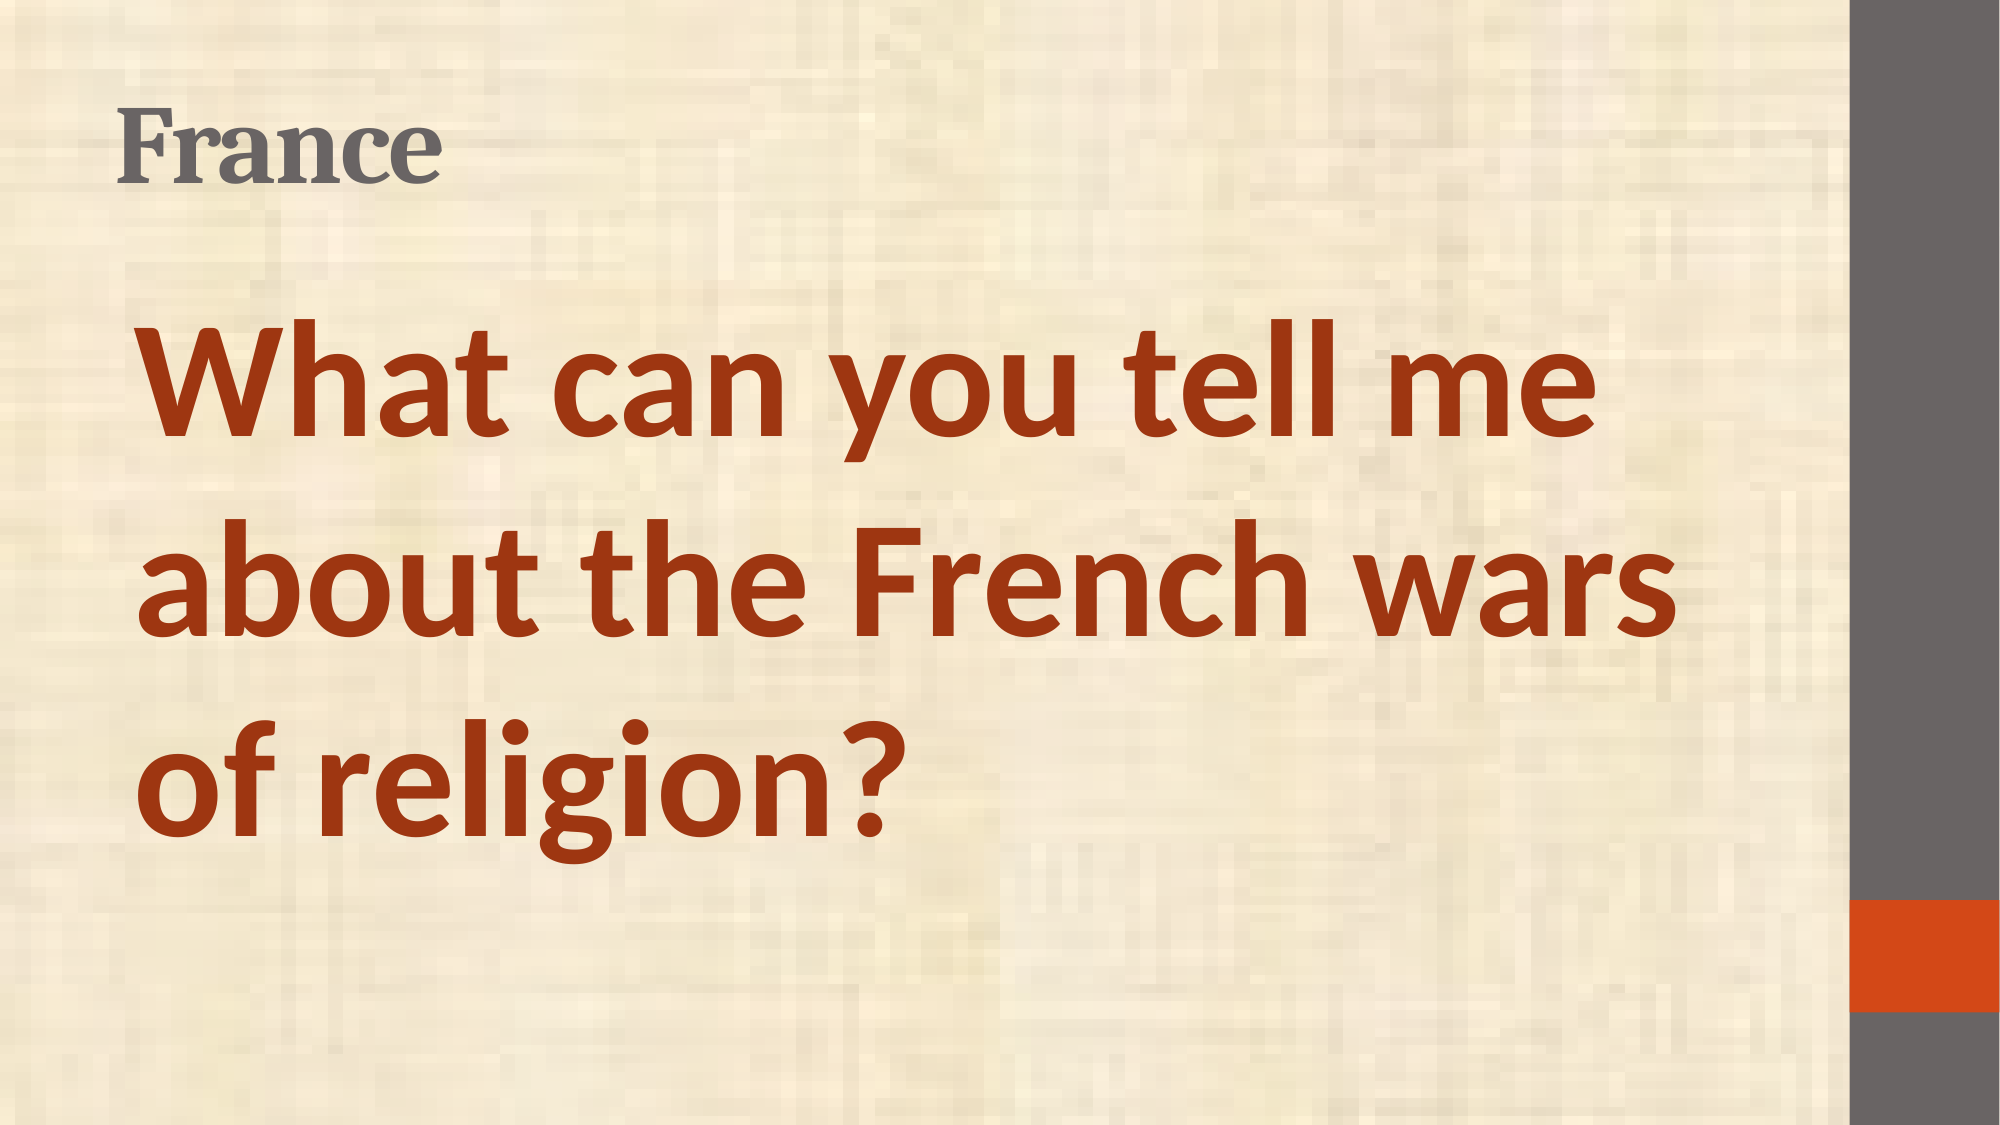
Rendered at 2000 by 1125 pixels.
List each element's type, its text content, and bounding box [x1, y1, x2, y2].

list What can you tell me about the French wars of religion? [99, 262, 1767, 1050]
title France [99, 45, 1767, 233]
